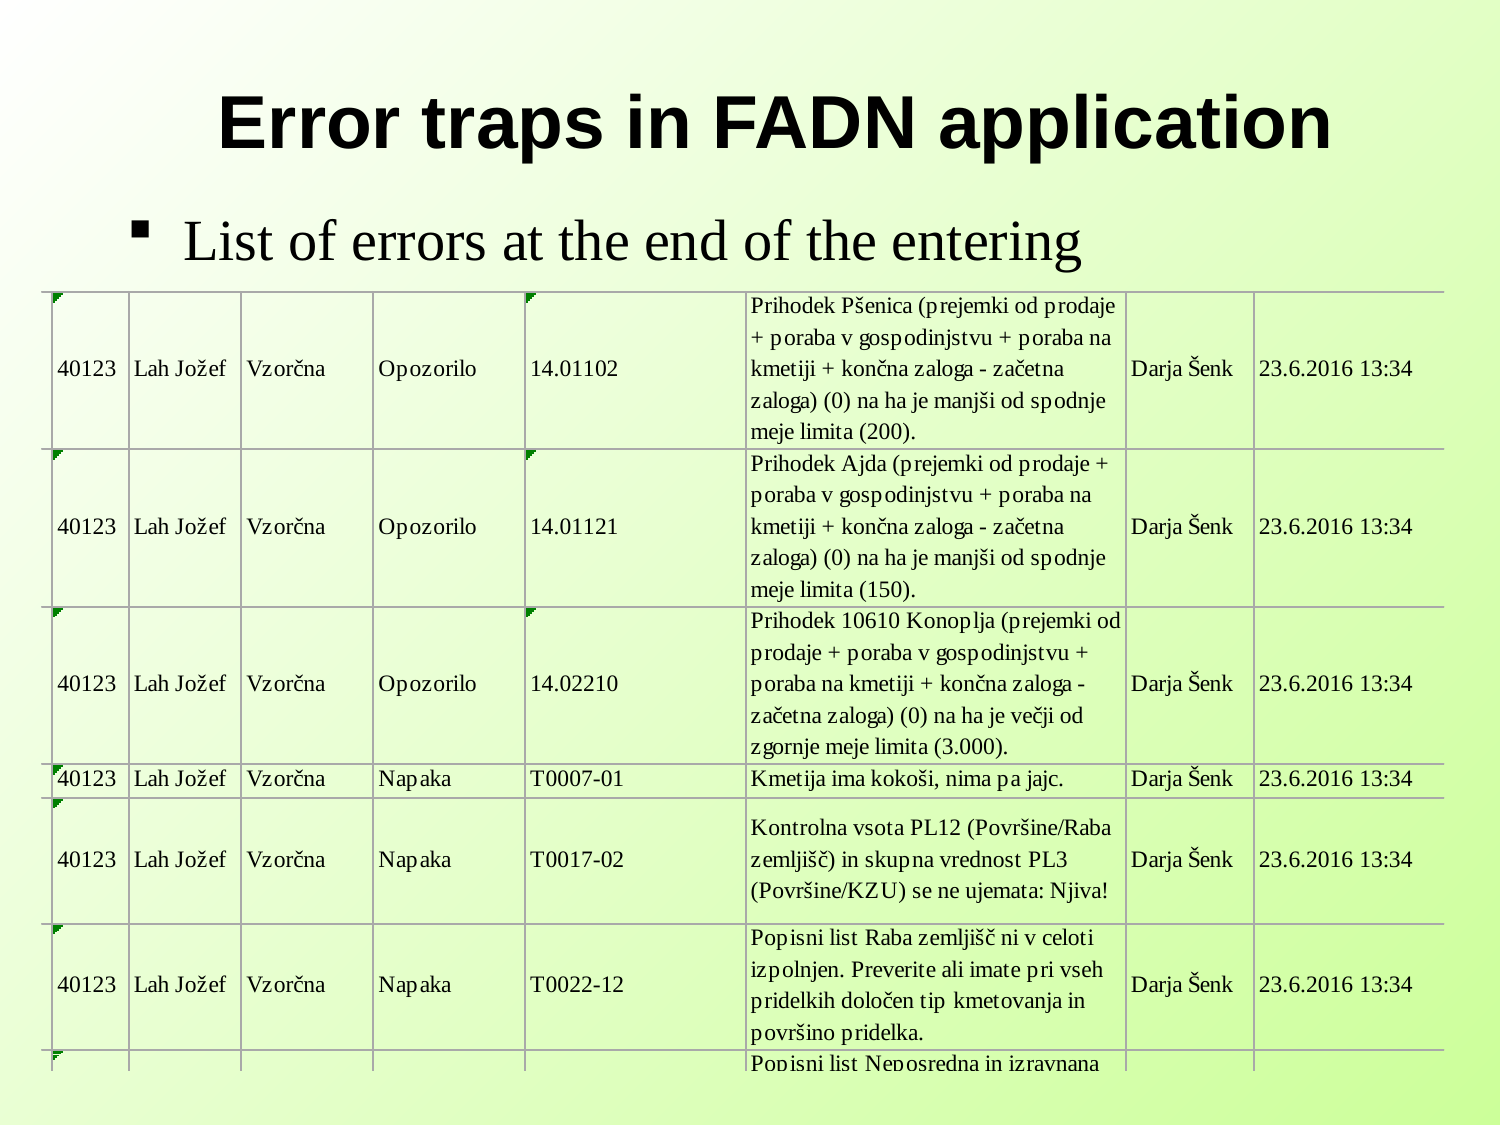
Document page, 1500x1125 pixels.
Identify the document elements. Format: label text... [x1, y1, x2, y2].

text_box Error traps in FADN application [159, 66, 1394, 172]
text_box List of errors at the end of the entering [112, 208, 1471, 279]
picture [41, 290, 1445, 1071]
